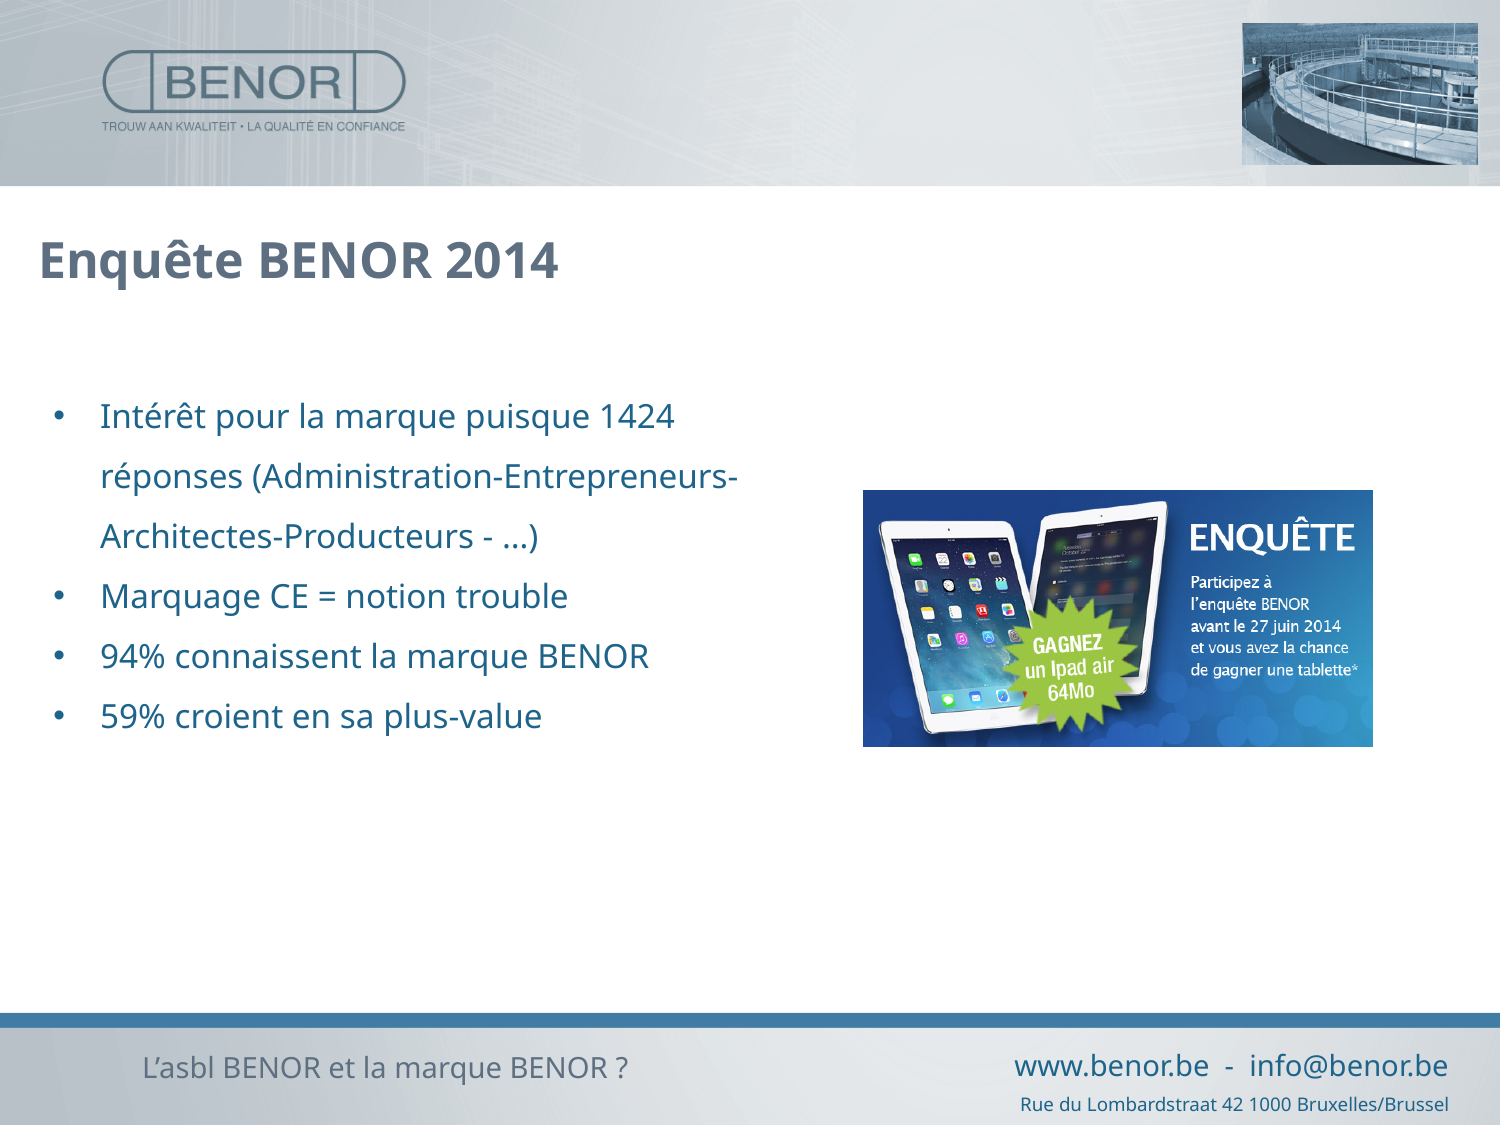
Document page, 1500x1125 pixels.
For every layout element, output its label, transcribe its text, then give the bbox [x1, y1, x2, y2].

text_box Intérêt pour la marque puisque 1424 réponses (Administration-Entrepreneurs-Architectes-Producteurs - …) Marquage CE = notion trouble 94% connaissent la marque BENOR 59% croient en sa plus-value [38, 368, 814, 890]
title Enquête BENOR 2014 [23, 221, 1299, 329]
picture [0, 0, 1500, 1125]
text_box [770, 490, 1467, 944]
list L’asbl BENOR et la marque BENOR ? [127, 1041, 992, 1104]
